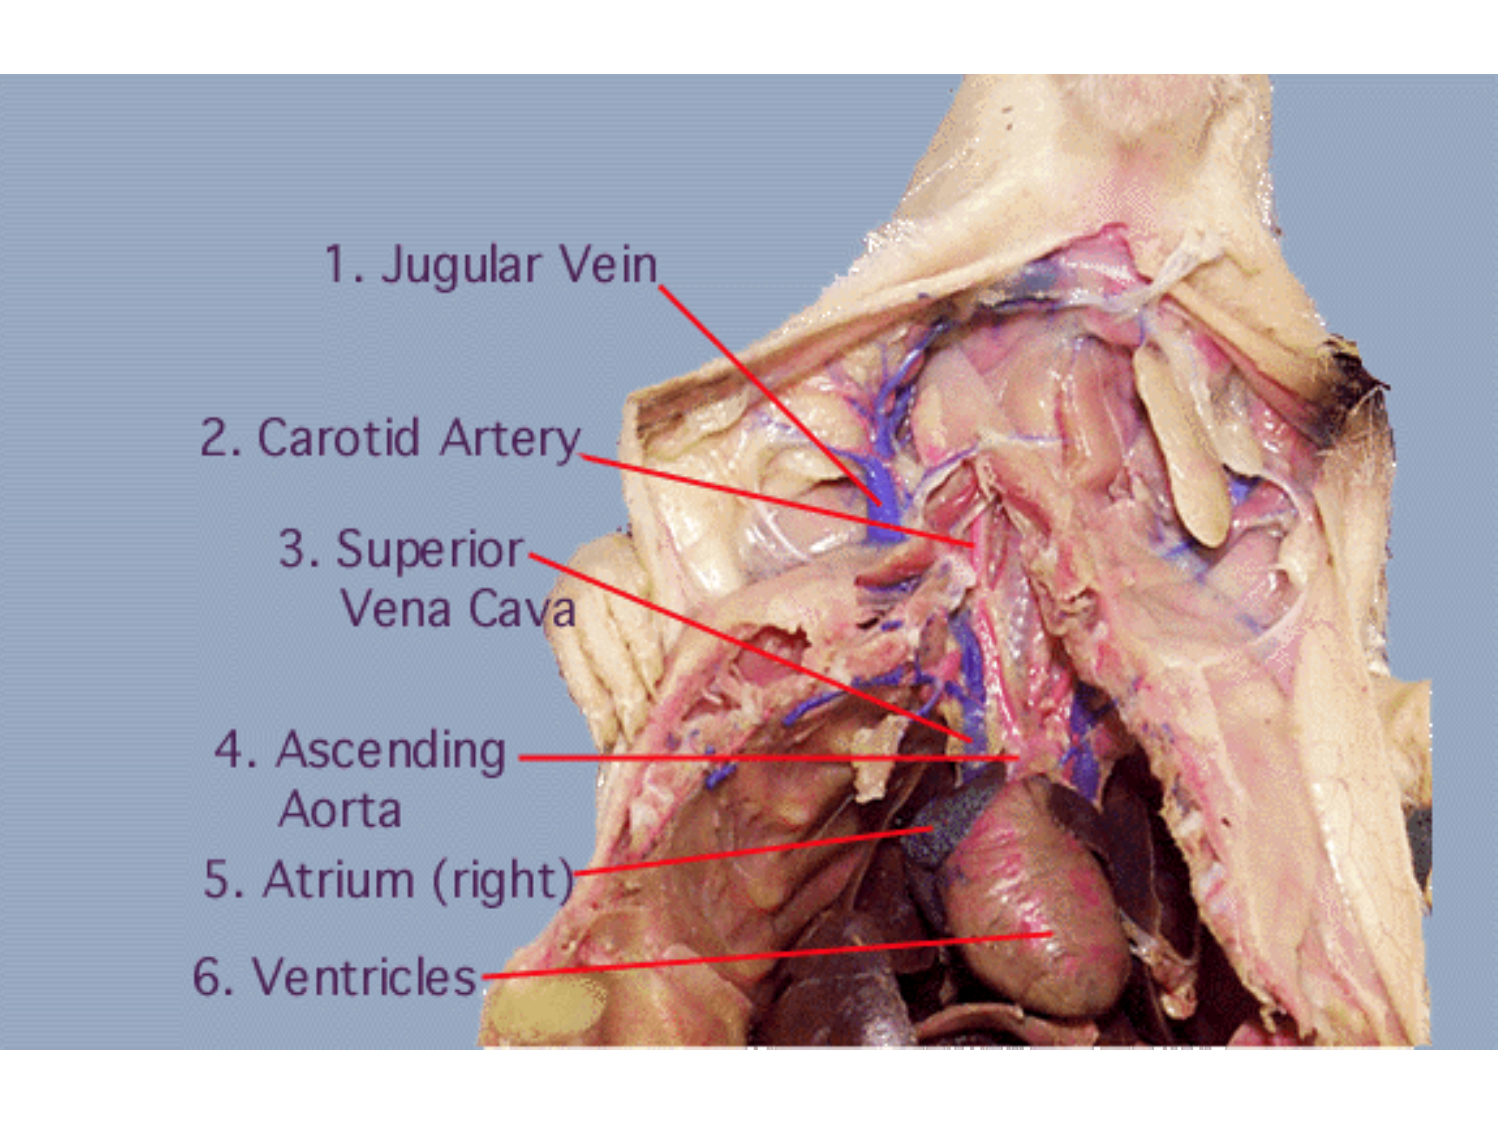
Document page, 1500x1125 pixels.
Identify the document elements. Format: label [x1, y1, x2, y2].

picture [0, 74, 1498, 1051]
